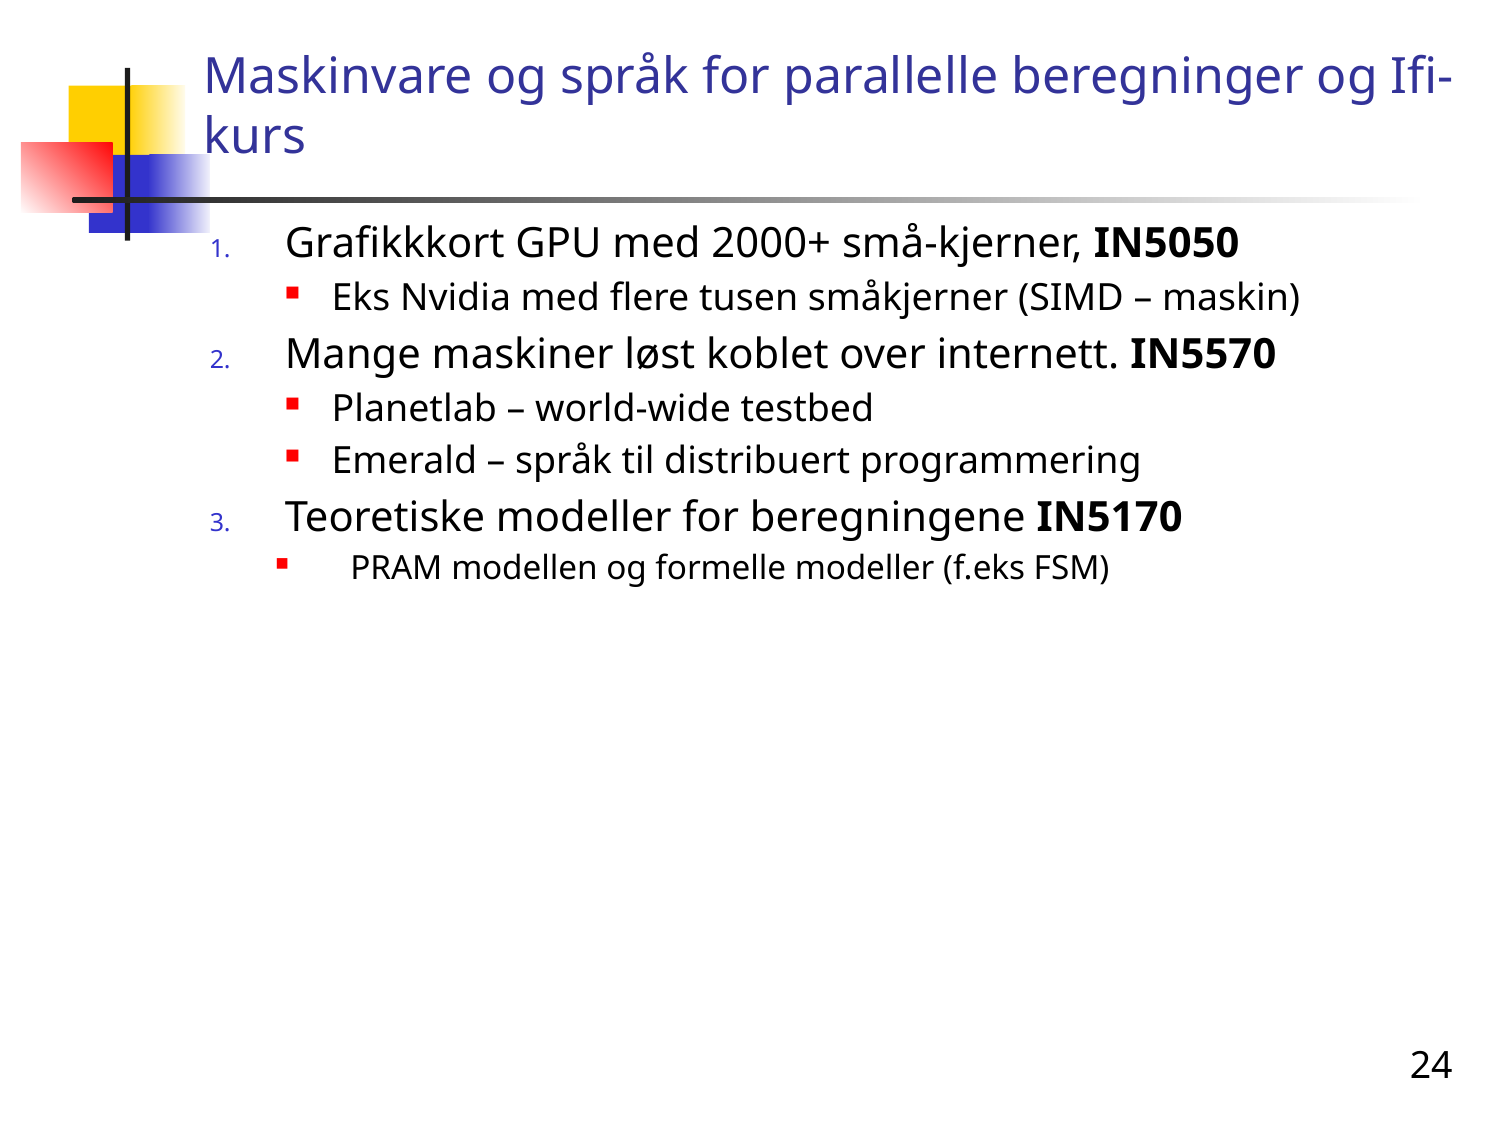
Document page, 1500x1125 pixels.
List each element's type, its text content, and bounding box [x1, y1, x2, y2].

slide_number 24 [1154, 1023, 1468, 1100]
title Maskinvare og språk for parallelle beregninger og Ifi-kurs [188, 35, 1500, 172]
list Grafikkkort GPU med 2000+ små-kjerner, IN5050 Eks Nvidia med flere tusen småkjerner (SIMD – maskin) Mange maskiner løst koblet over internett. IN5570 Planetlab – world-wide testbed Emerald – språk til distribuert programmering Teoretiske modeller for beregningene IN5170 PRAM modellen og formelle modeller (f.eks FSM) [194, 208, 1470, 999]
